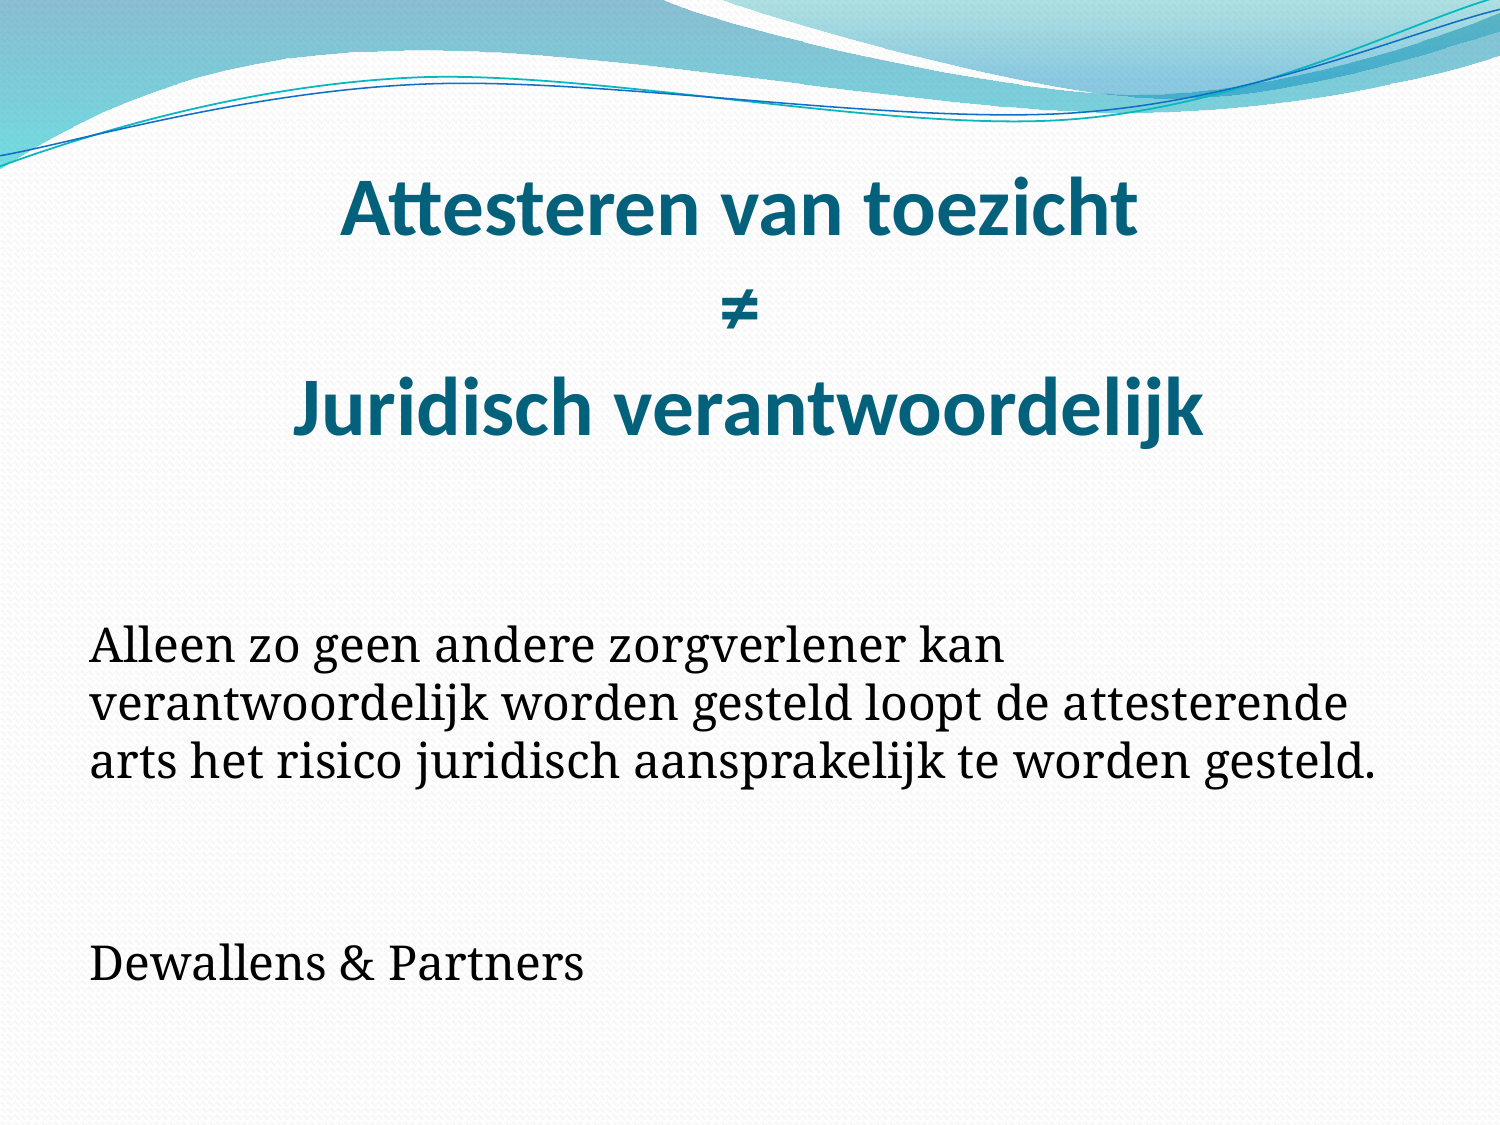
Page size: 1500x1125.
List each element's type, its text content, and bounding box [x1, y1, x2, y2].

title Attesteren van toezicht ≠ Juridisch verantwoordelijk [75, 143, 1425, 453]
list Alleen zo geen andere zorgverlener kan verantwoordelijk worden gesteld loopt de attesterende arts het risico juridisch aansprakelijk te worden gesteld. Dewallens & Partners [75, 606, 1425, 1038]
